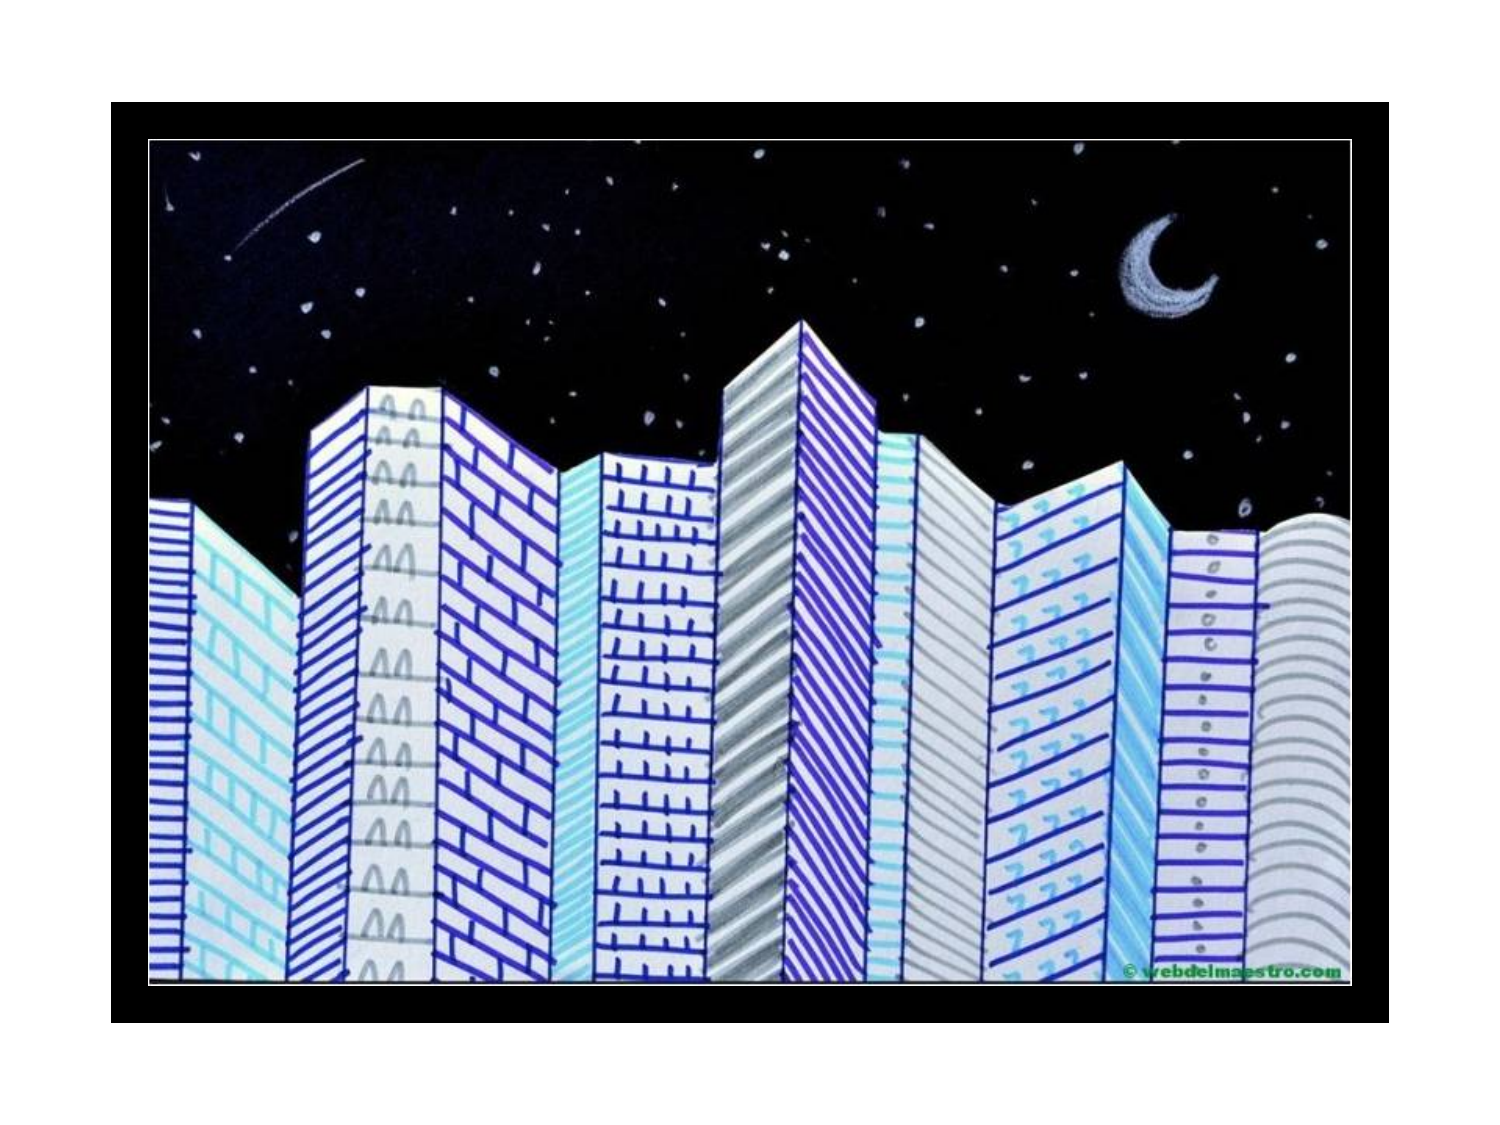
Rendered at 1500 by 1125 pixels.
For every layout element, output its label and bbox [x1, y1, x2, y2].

picture [148, 138, 1352, 987]
